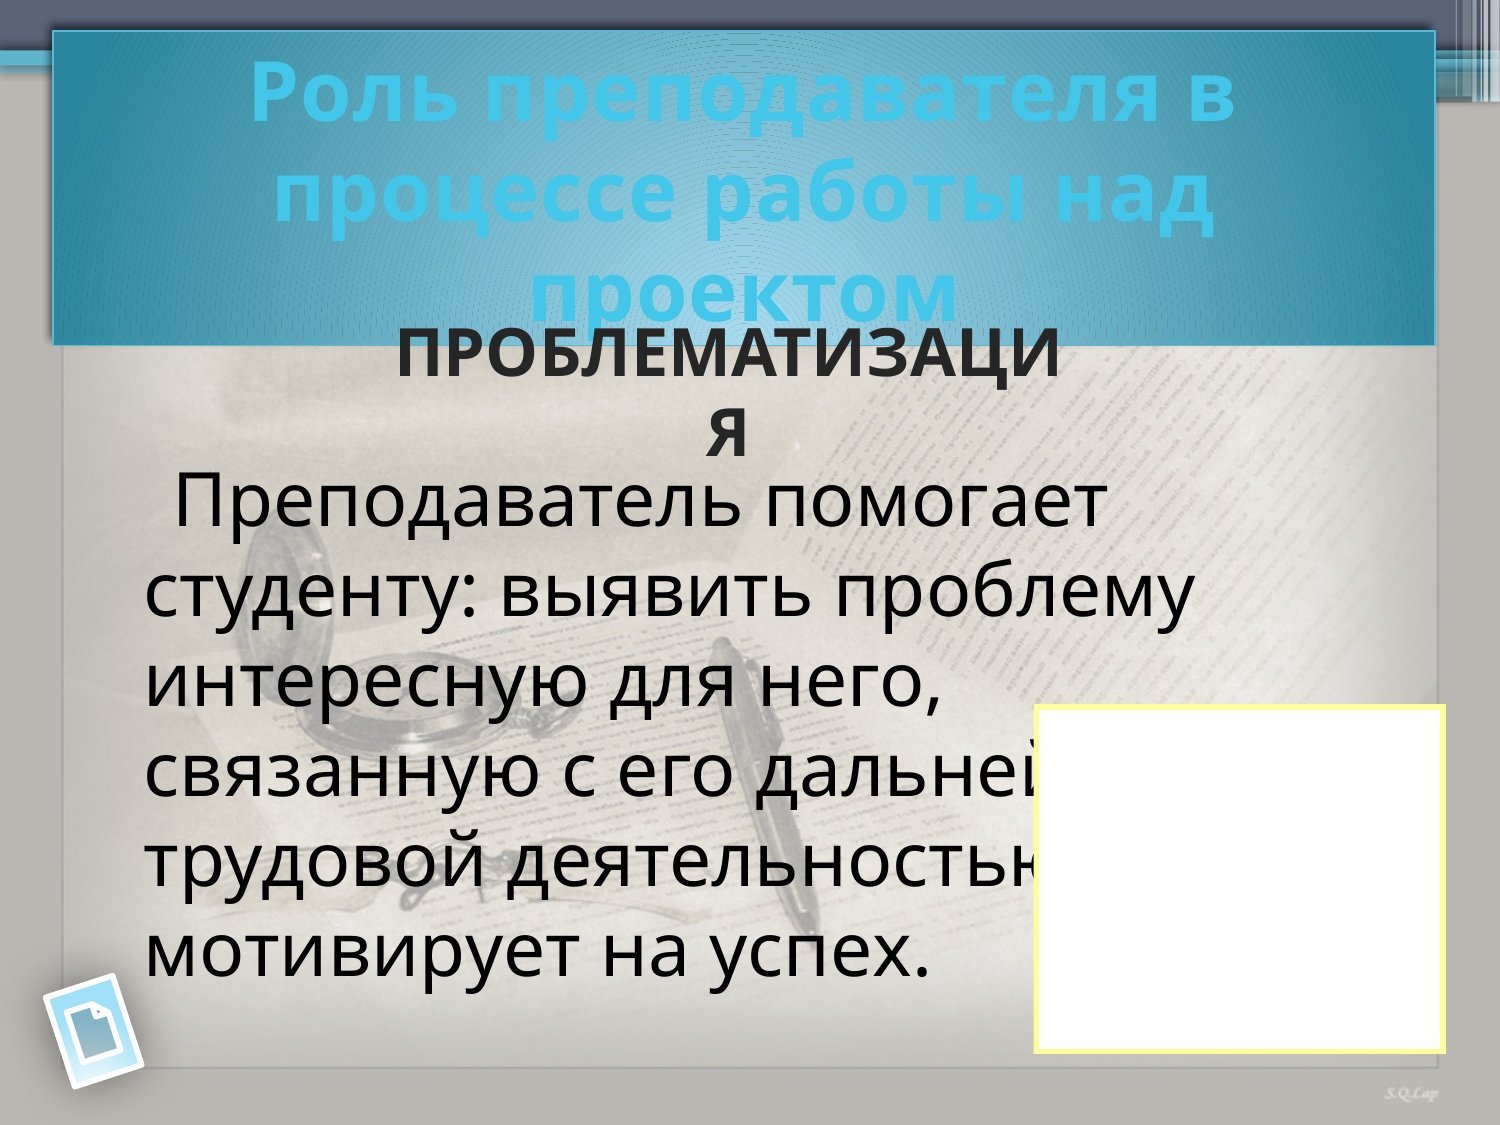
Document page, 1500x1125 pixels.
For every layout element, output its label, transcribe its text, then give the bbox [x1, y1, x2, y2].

text_box Проблематизация [374, 302, 1084, 444]
text_box Преподаватель помогает студенту: выявить проблему интересную для него, связанную с его дальнейшей трудовой деятельностью, мотивирует на успех. [128, 444, 1329, 1000]
text_box [44, 974, 143, 1088]
text_box Роль преподавателя в процессе работы над проектом [52, 30, 1436, 346]
picture [1033, 703, 1449, 1059]
